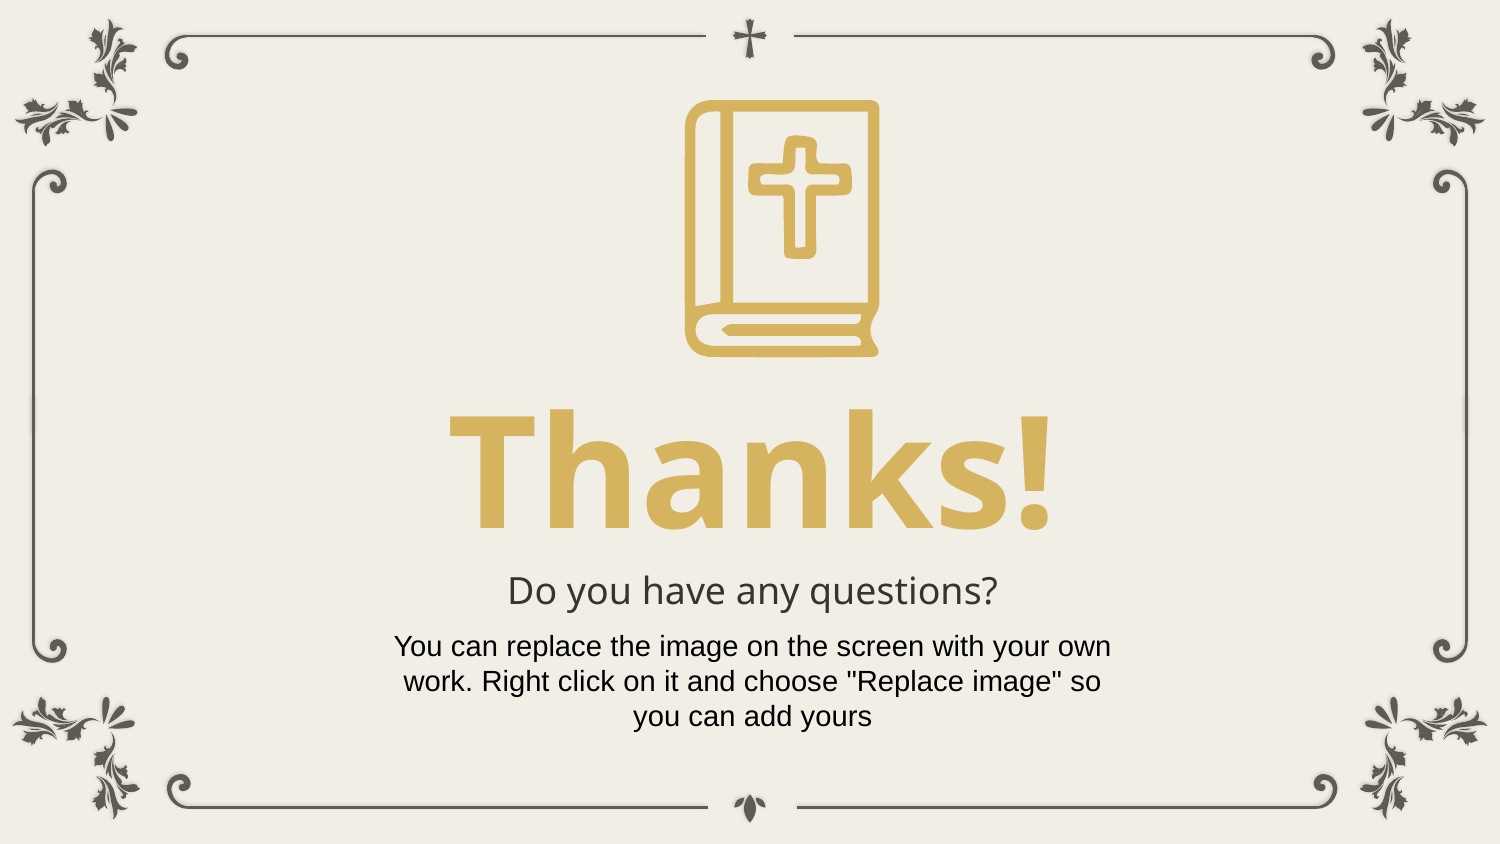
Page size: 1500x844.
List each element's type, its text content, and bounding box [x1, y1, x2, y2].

title Thanks! [378, 380, 1128, 546]
text_box You can replace the image on the screen with your own work. Right click on it and choose "Replace image" so you can add yours [378, 620, 1128, 740]
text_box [684, 99, 882, 358]
subtitle Do you have any questions? [378, 546, 1128, 620]
